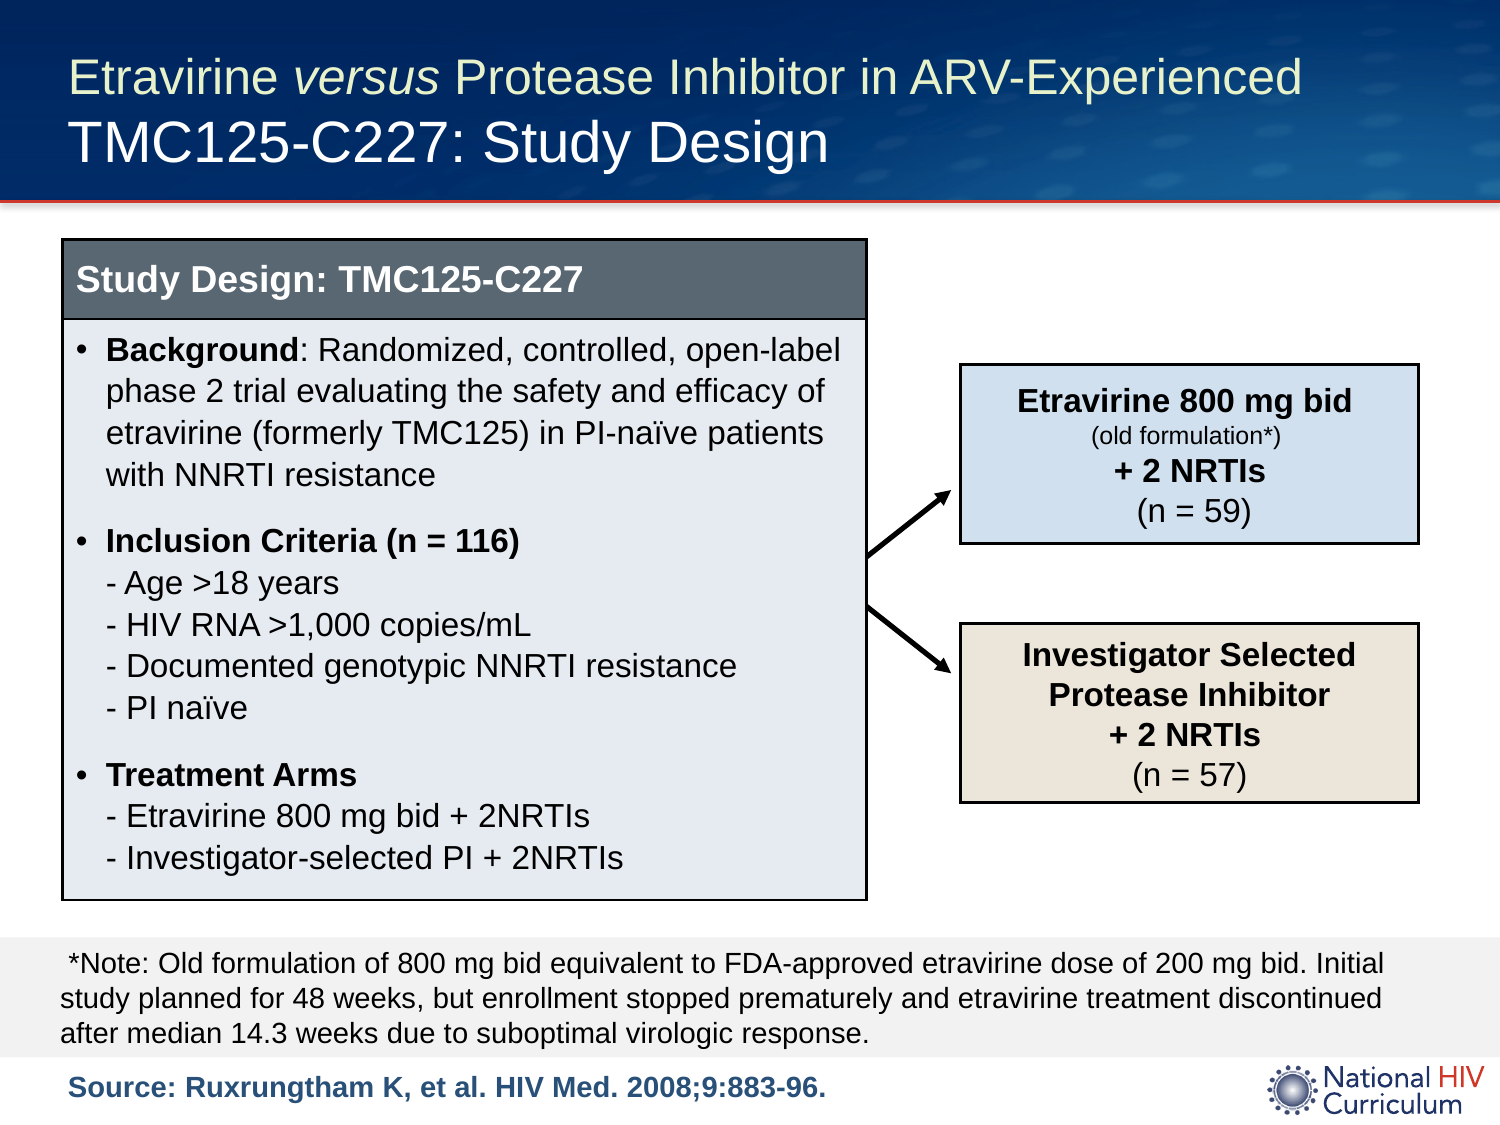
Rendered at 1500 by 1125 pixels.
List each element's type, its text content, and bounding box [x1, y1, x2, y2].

text_box [868, 490, 952, 556]
picture [1267, 1065, 1318, 1115]
title Etravirine versus Protease Inhibitor in ARV-Experienced TMC125-C227: Study Design [53, 19, 1447, 199]
text_box Etravirine 800 mg bid (old formulation*) + 2 NRTIs (n = 59) [960, 364, 1419, 544]
list Source: Ruxrungtham K, et al. HIV Med. 2008;9:883-96. [53, 1059, 1261, 1113]
text_box [868, 607, 952, 674]
text_box *Note: Old formulation of 800 mg bid equivalent to FDA-approved etravirine dose of 200 mg bid. Initial study planned for 48 weeks, but enrollment stopped prematurely and etravirine treatment discontinued after median 14.3 weeks due to suboptimal virologic response. [0, 937, 1500, 1058]
table_cell Background: Randomized, controlled, open-label phase 2 trial evaluating the safety and efficacy of etravirine (formerly TMC125) in PI-naïve patients with NNRTI resistance Inclusion Criteria (n = 116) - Age >18 years - HIV RNA >1,000 copies/mL - Documented genotypic NNRTI resistance - PI naïve Treatment Arms - Etravirine 800 mg bid + 2NRTIs - Investigator-selected PI + 2NRTIs [64, 320, 865, 899]
picture [0, 0, 1500, 200]
table_header Study Design: TMC125-C227 [64, 241, 865, 318]
text_box Investigator Selected Protease Inhibitor + 2 NRTIs (n = 57) [960, 623, 1419, 803]
